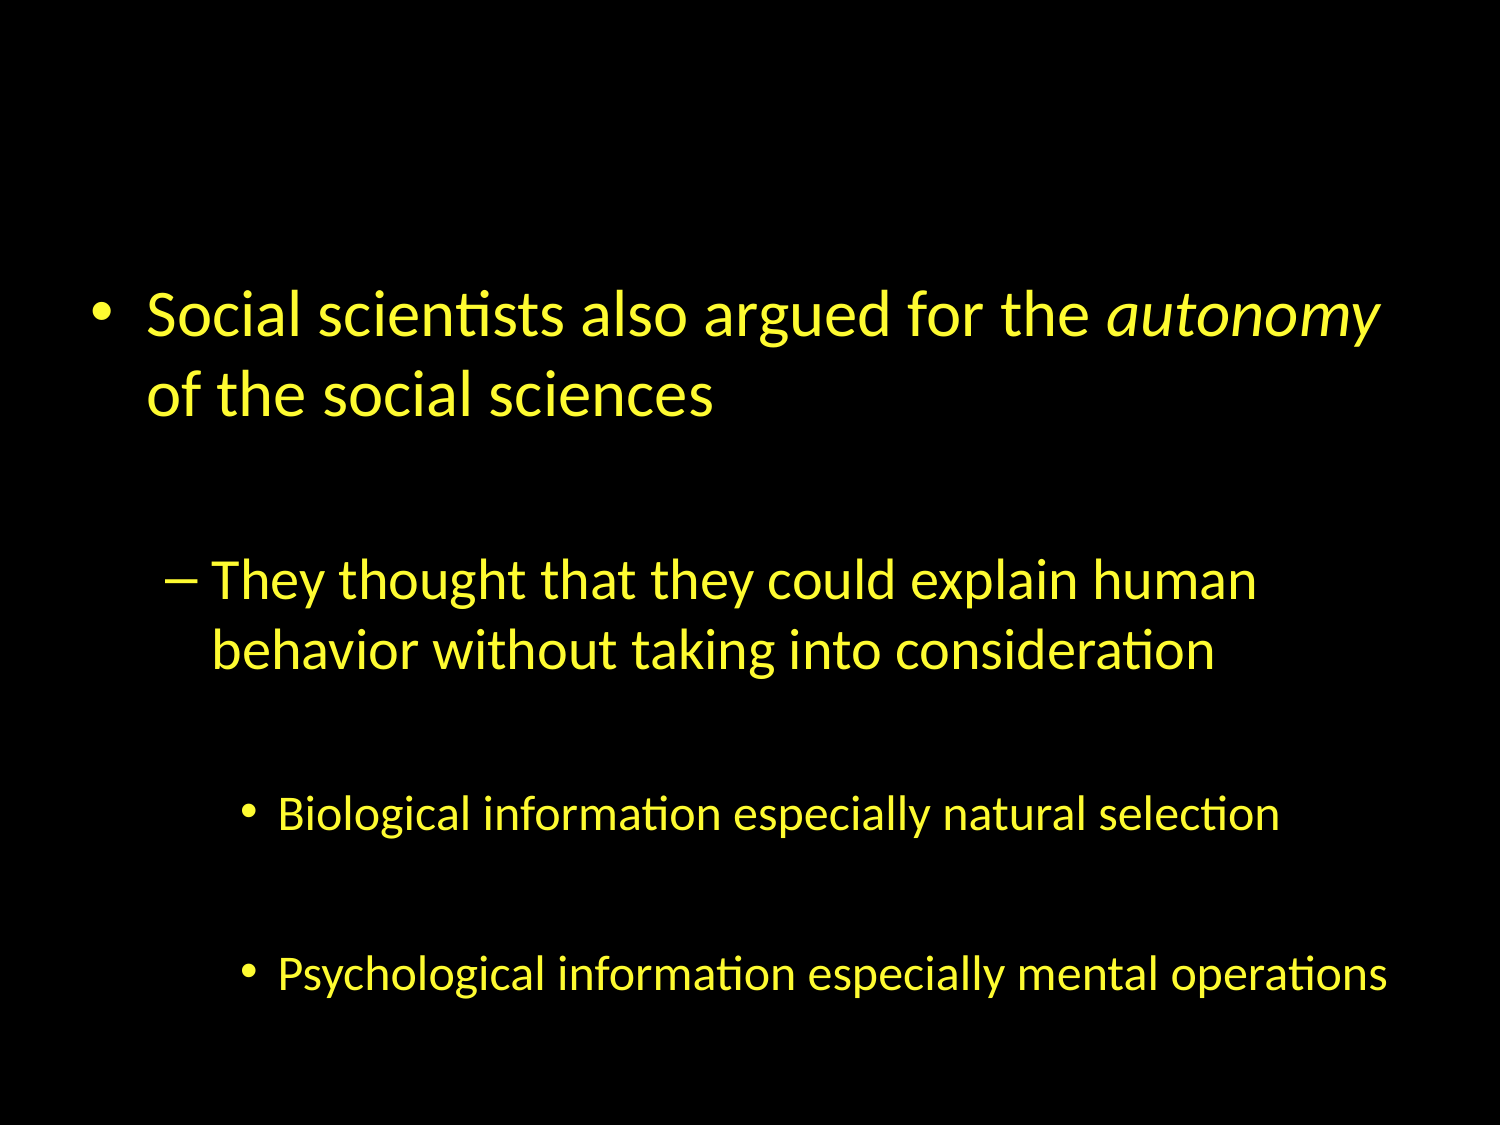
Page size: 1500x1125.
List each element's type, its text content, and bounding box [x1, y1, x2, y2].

list Social scientists also argued for the autonomy of the social sciences They thought that they could explain human behavior without taking into consideration Biological information especially natural selection Psychological information especially mental operations [75, 262, 1425, 1005]
